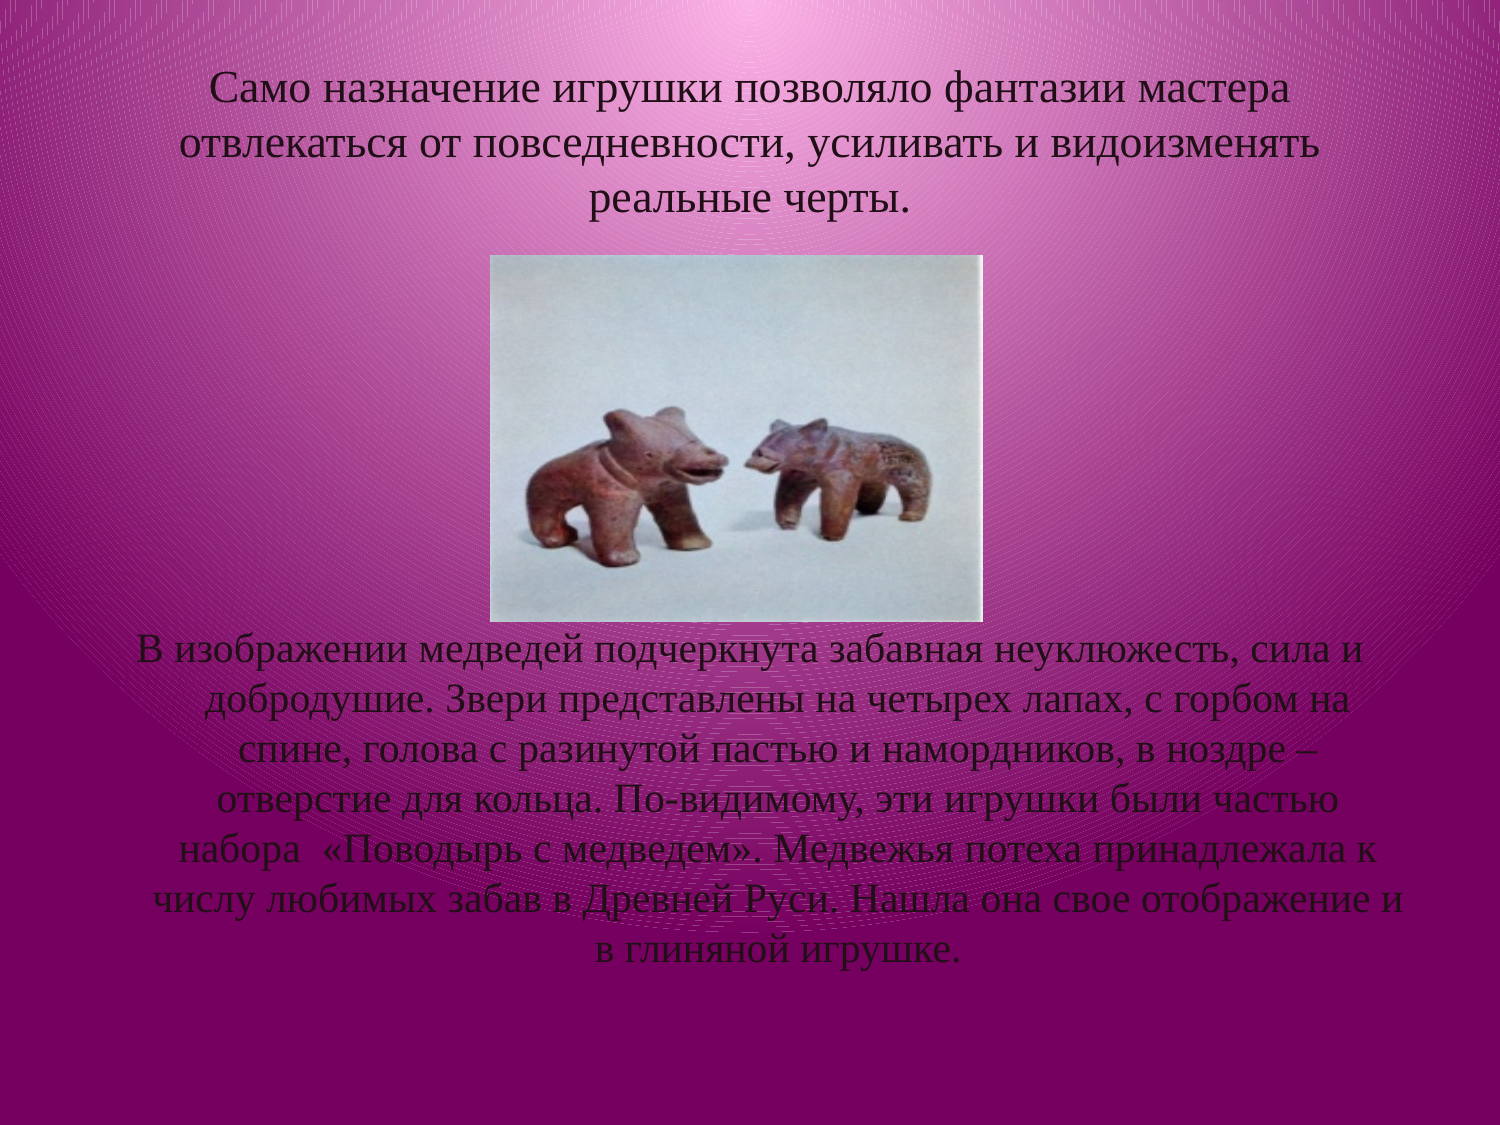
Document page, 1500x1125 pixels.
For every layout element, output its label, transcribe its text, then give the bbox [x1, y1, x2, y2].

picture [489, 255, 984, 622]
list В изображении медведей подчеркнута забавная неуклюжесть, сила и добродушие. Звери представлены на четырех лапах, с горбом на спине, голова с разинутой пастью и намордников, в ноздре – отверстие для кольца. По-видимому, эти игрушки были частью набора «Поводырь с медведем». Медвежья потеха принадлежала к числу любимых забав в Древней Руси. Нашла она свое отображение и в глиняной игрушке. [75, 262, 1425, 1005]
title Само назначение игрушки позволяло фантазии мастера отвлекаться от повседневности, усиливать и видоизменять реальные черты. [75, 45, 1425, 233]
